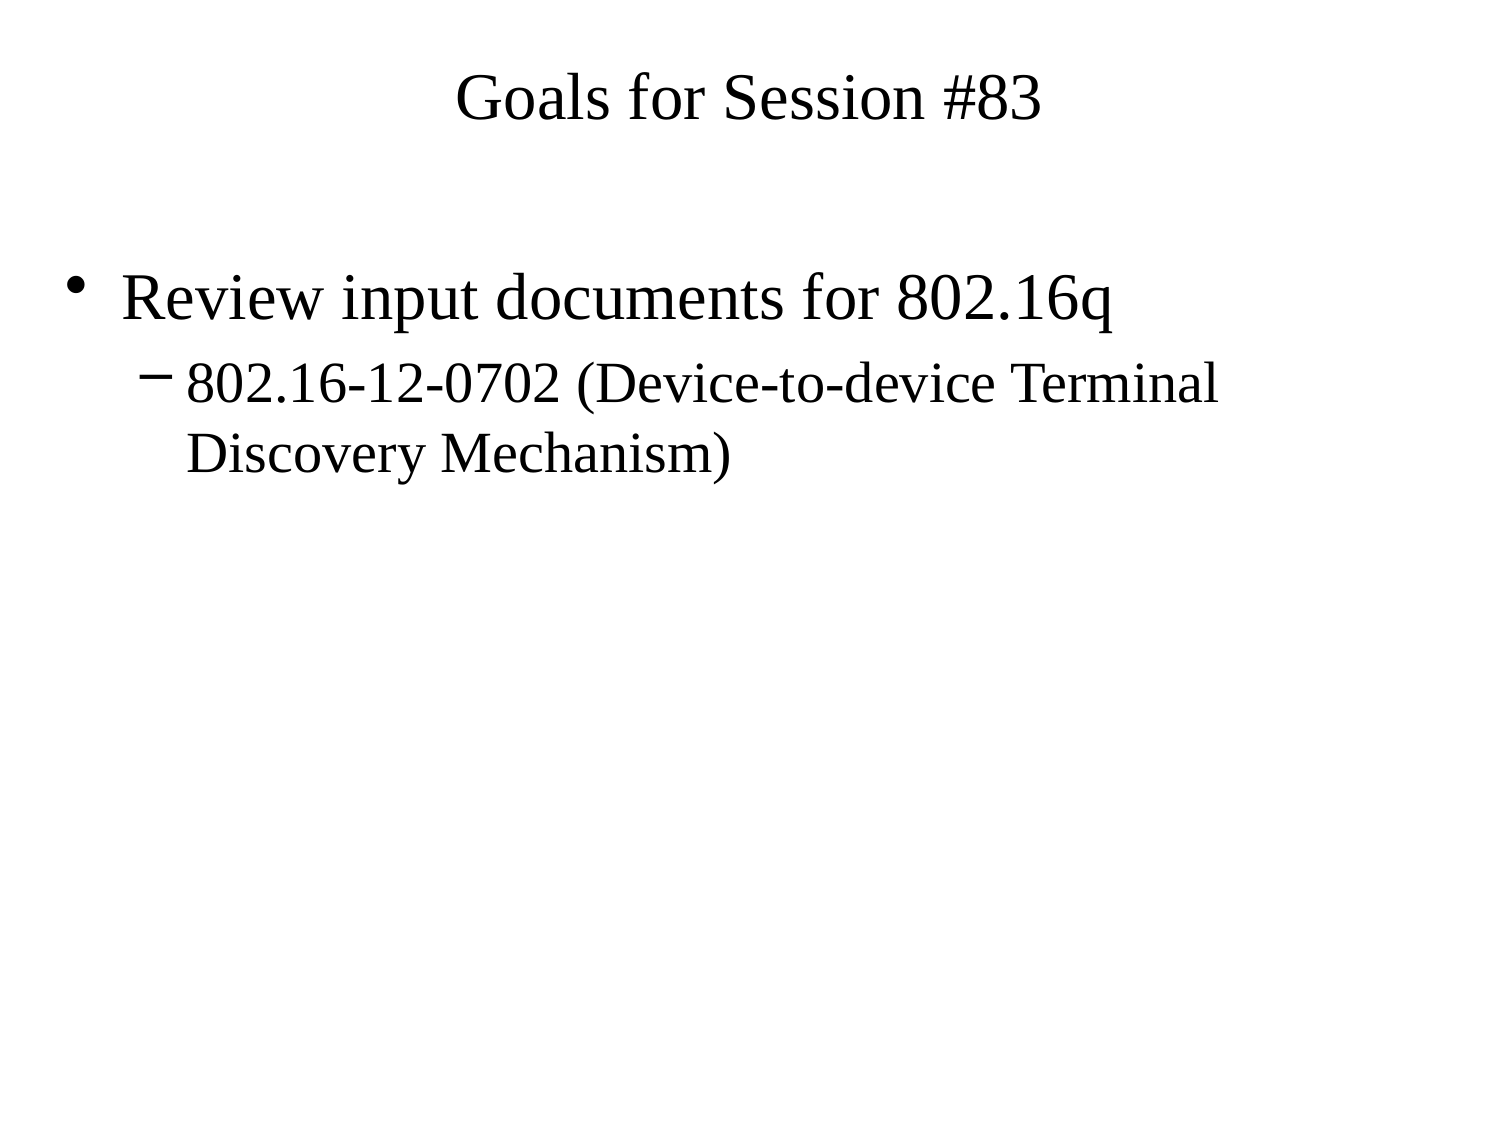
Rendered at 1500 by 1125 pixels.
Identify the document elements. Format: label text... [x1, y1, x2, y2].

title Goals for Session #83 [75, 45, 1425, 233]
list Review input documents for 802.16q 802.16-12-0702 (Device-to-device Terminal Discovery Mechanism) [50, 245, 1475, 1075]
